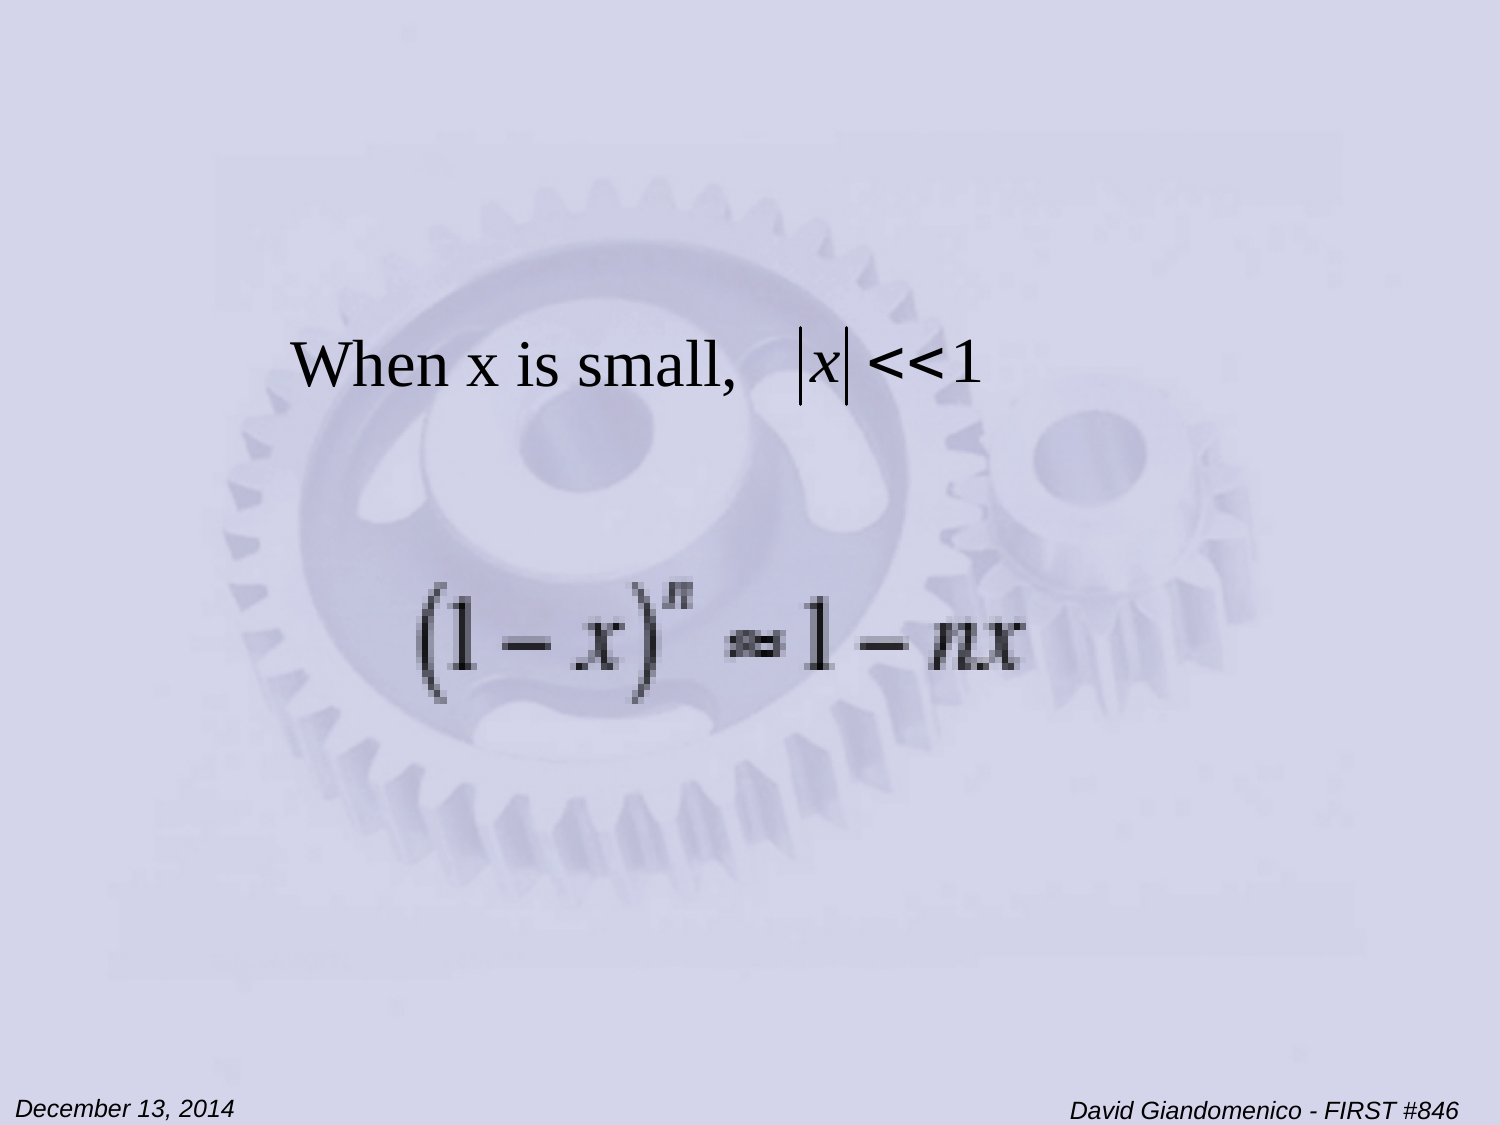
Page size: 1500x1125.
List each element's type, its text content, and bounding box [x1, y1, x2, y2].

list When x is small, [275, 312, 763, 413]
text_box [404, 549, 1034, 706]
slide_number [0, 1084, 351, 1125]
picture [0, 0, 1500, 1125]
footer David Giandomenico - FIRST #846 [999, 1087, 1476, 1125]
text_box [787, 312, 988, 420]
